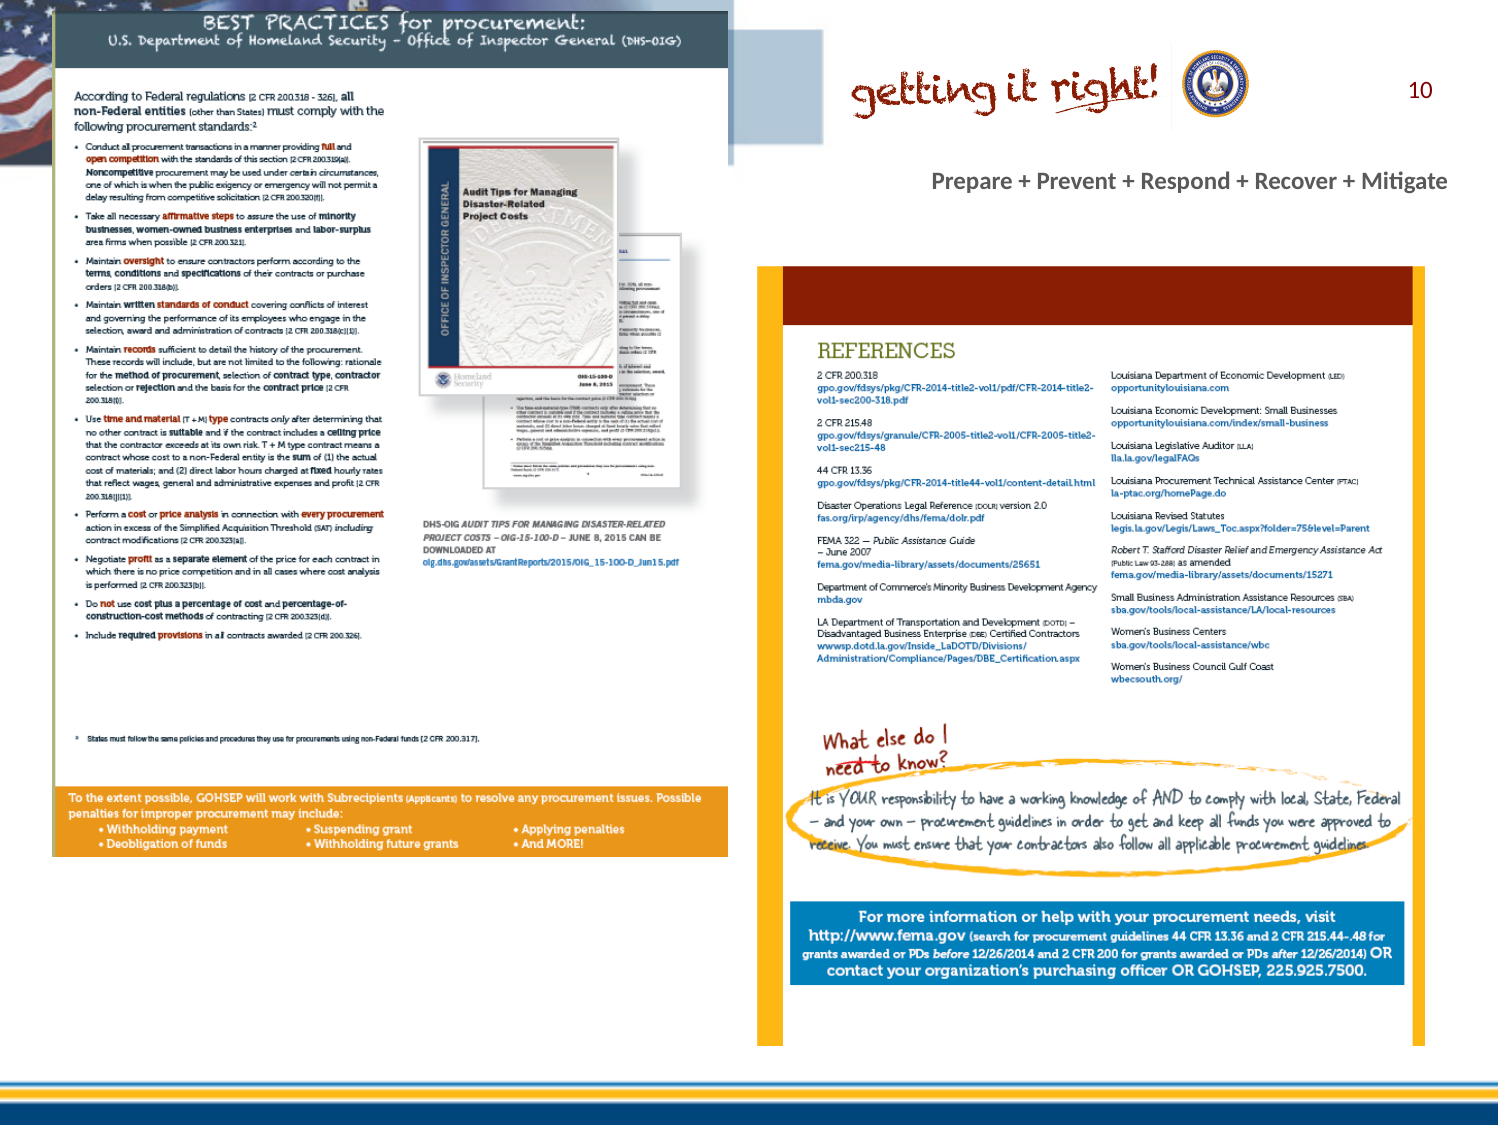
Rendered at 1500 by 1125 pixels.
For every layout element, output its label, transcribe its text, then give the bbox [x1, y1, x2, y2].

slide_number 10 [845, 31, 1448, 147]
picture [0, 0, 1498, 1125]
